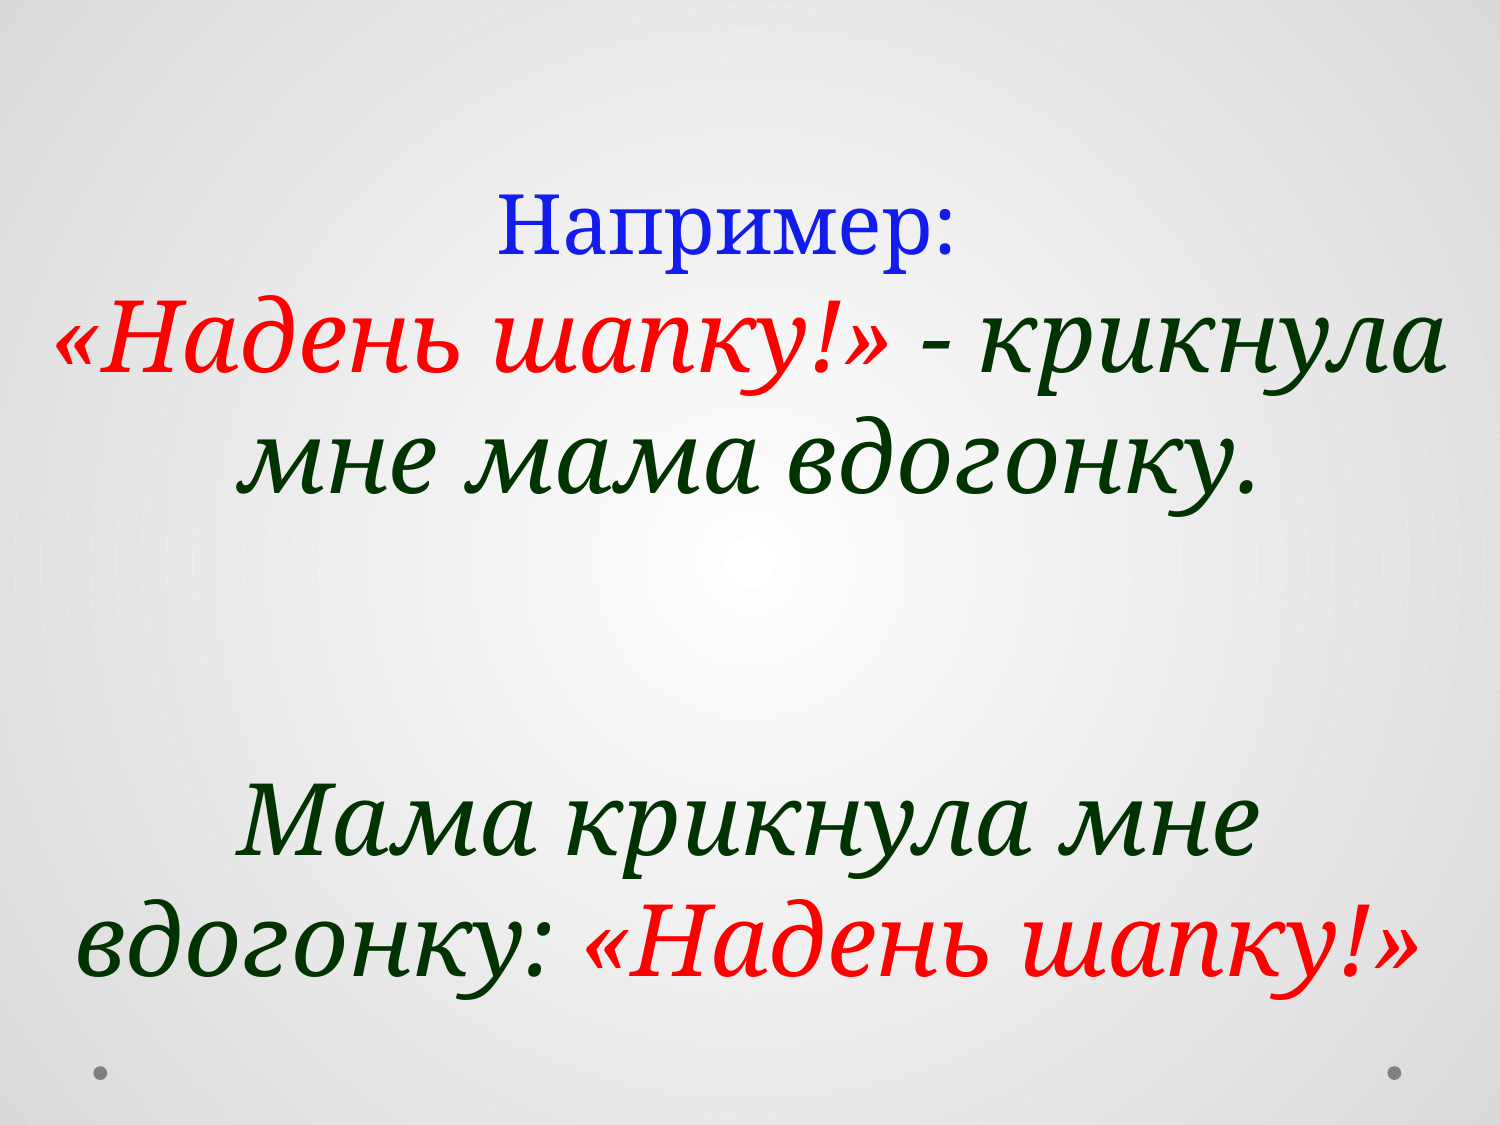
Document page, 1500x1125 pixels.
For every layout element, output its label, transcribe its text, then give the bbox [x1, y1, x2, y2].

title Например: «Надень шапку!» - крикнула мне мама вдогонку. Мама крикнула мне вдогонку: «Надень шапку!» [0, 0, 1499, 1125]
